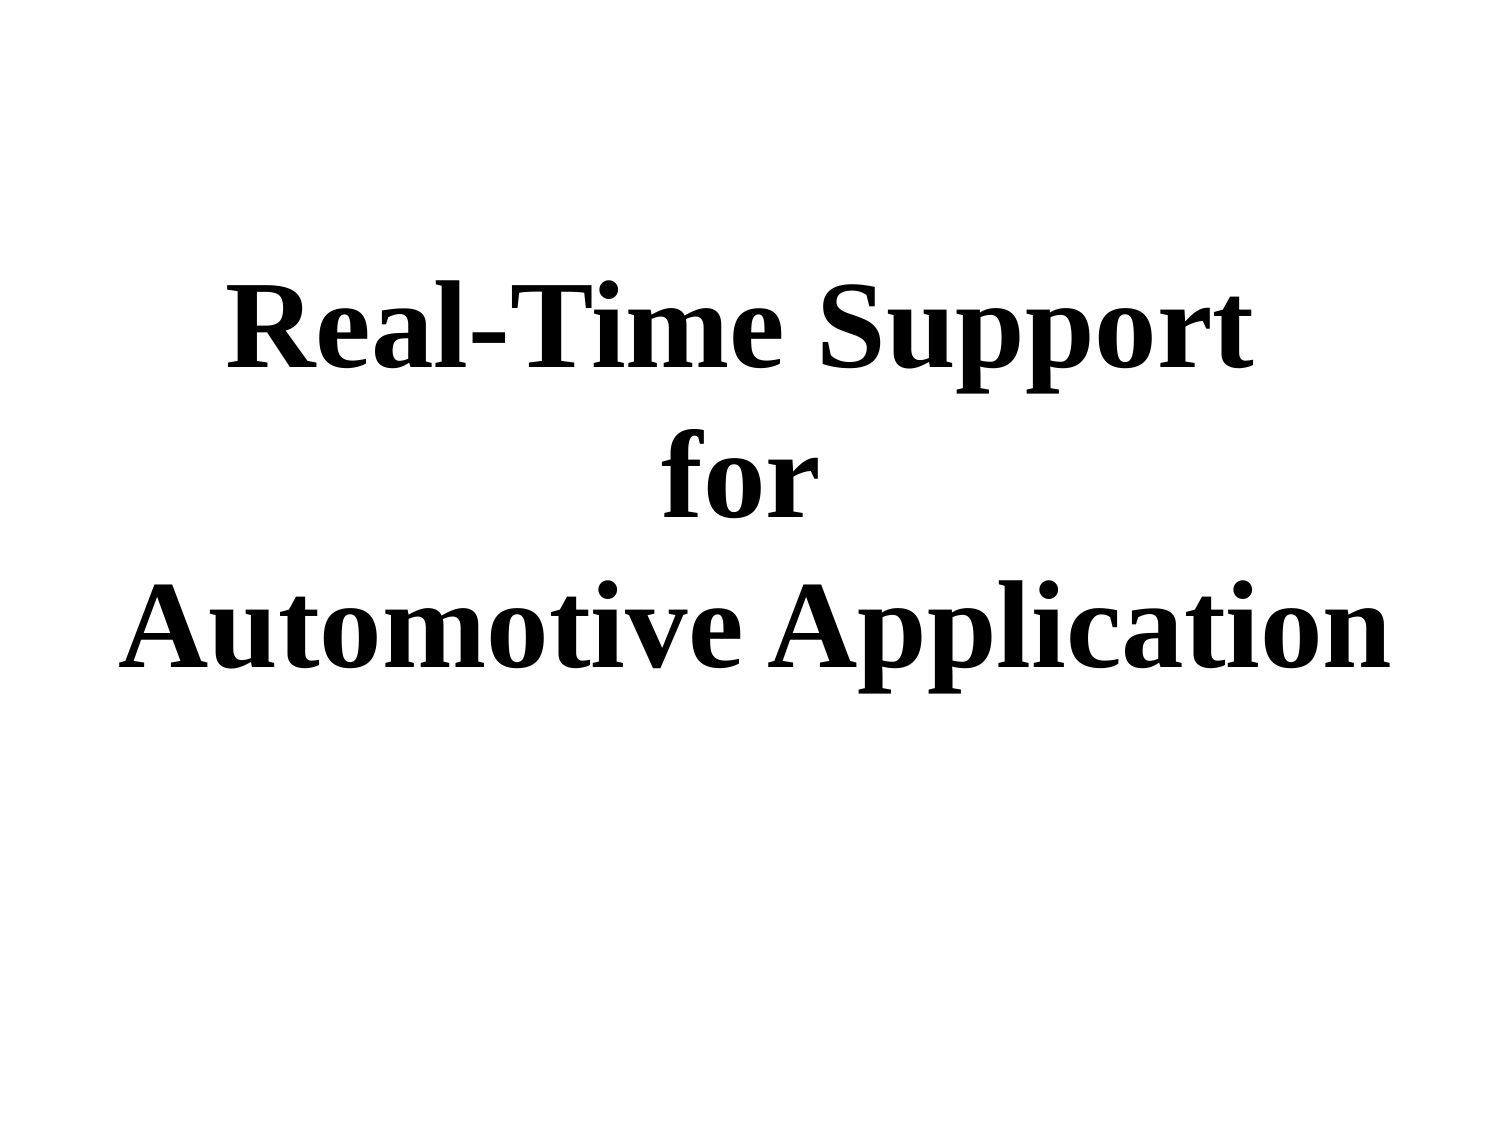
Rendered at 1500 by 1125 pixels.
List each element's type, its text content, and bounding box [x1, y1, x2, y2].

title Real-Time Support for Automotive Application [64, 231, 1447, 705]
